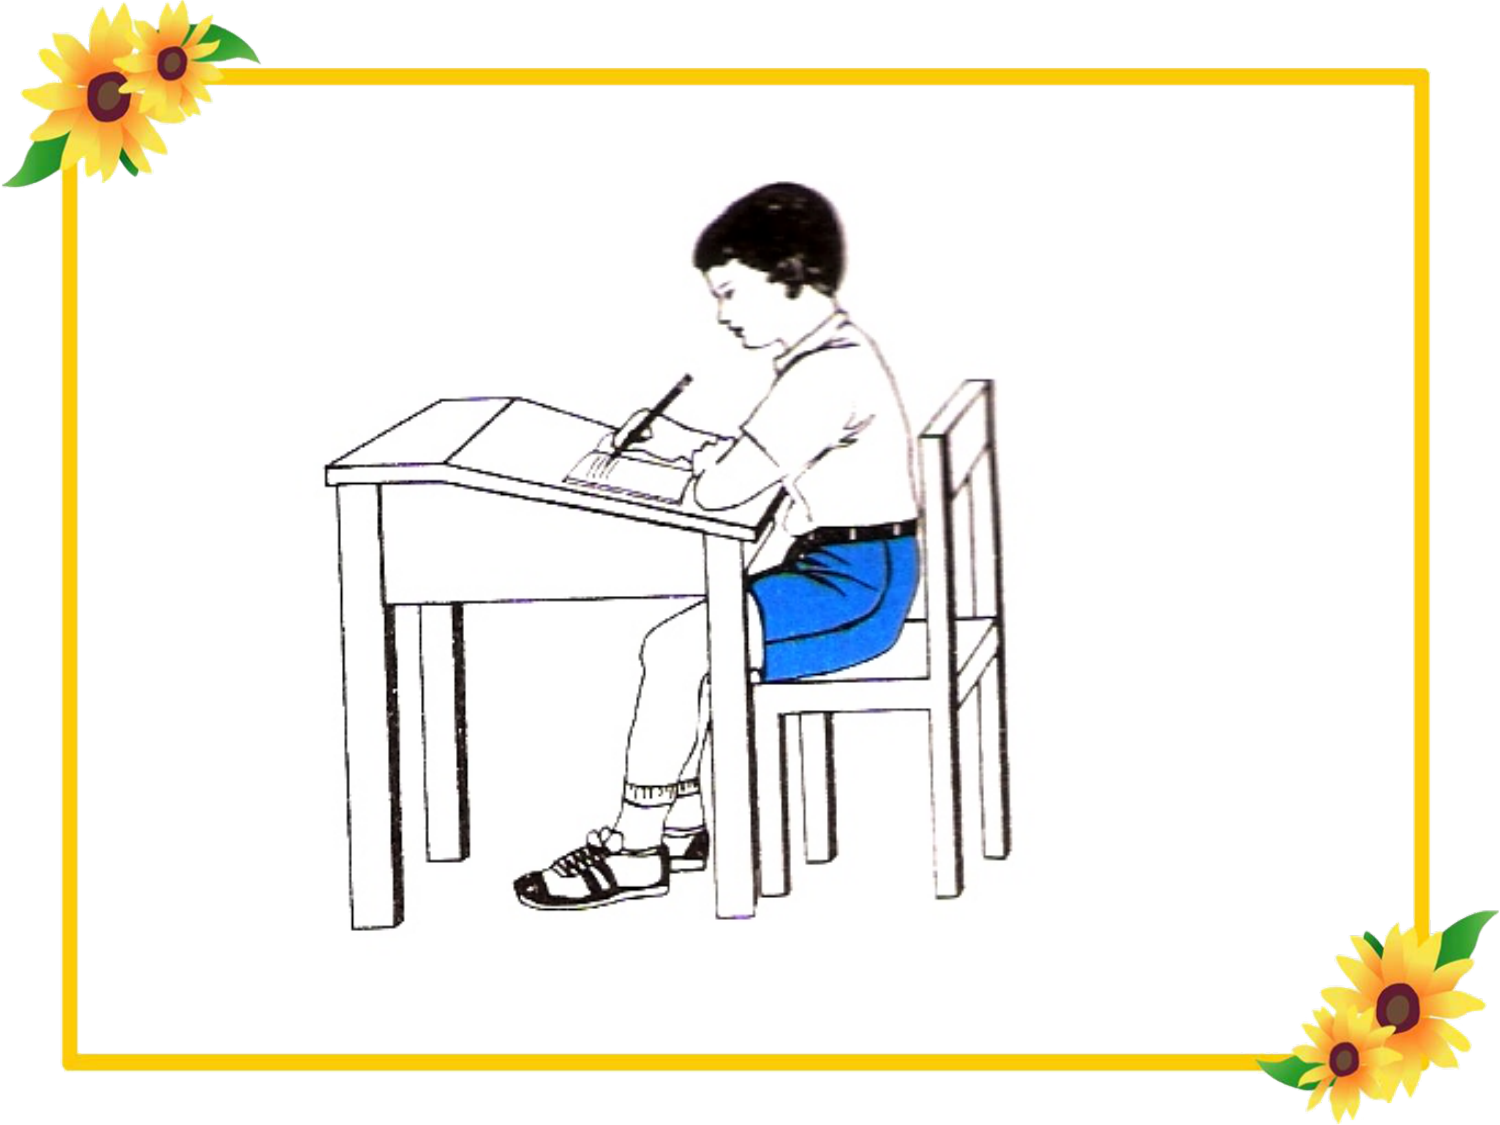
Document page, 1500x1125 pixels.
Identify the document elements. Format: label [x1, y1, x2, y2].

picture [0, 0, 1500, 1125]
list [262, 112, 1063, 988]
